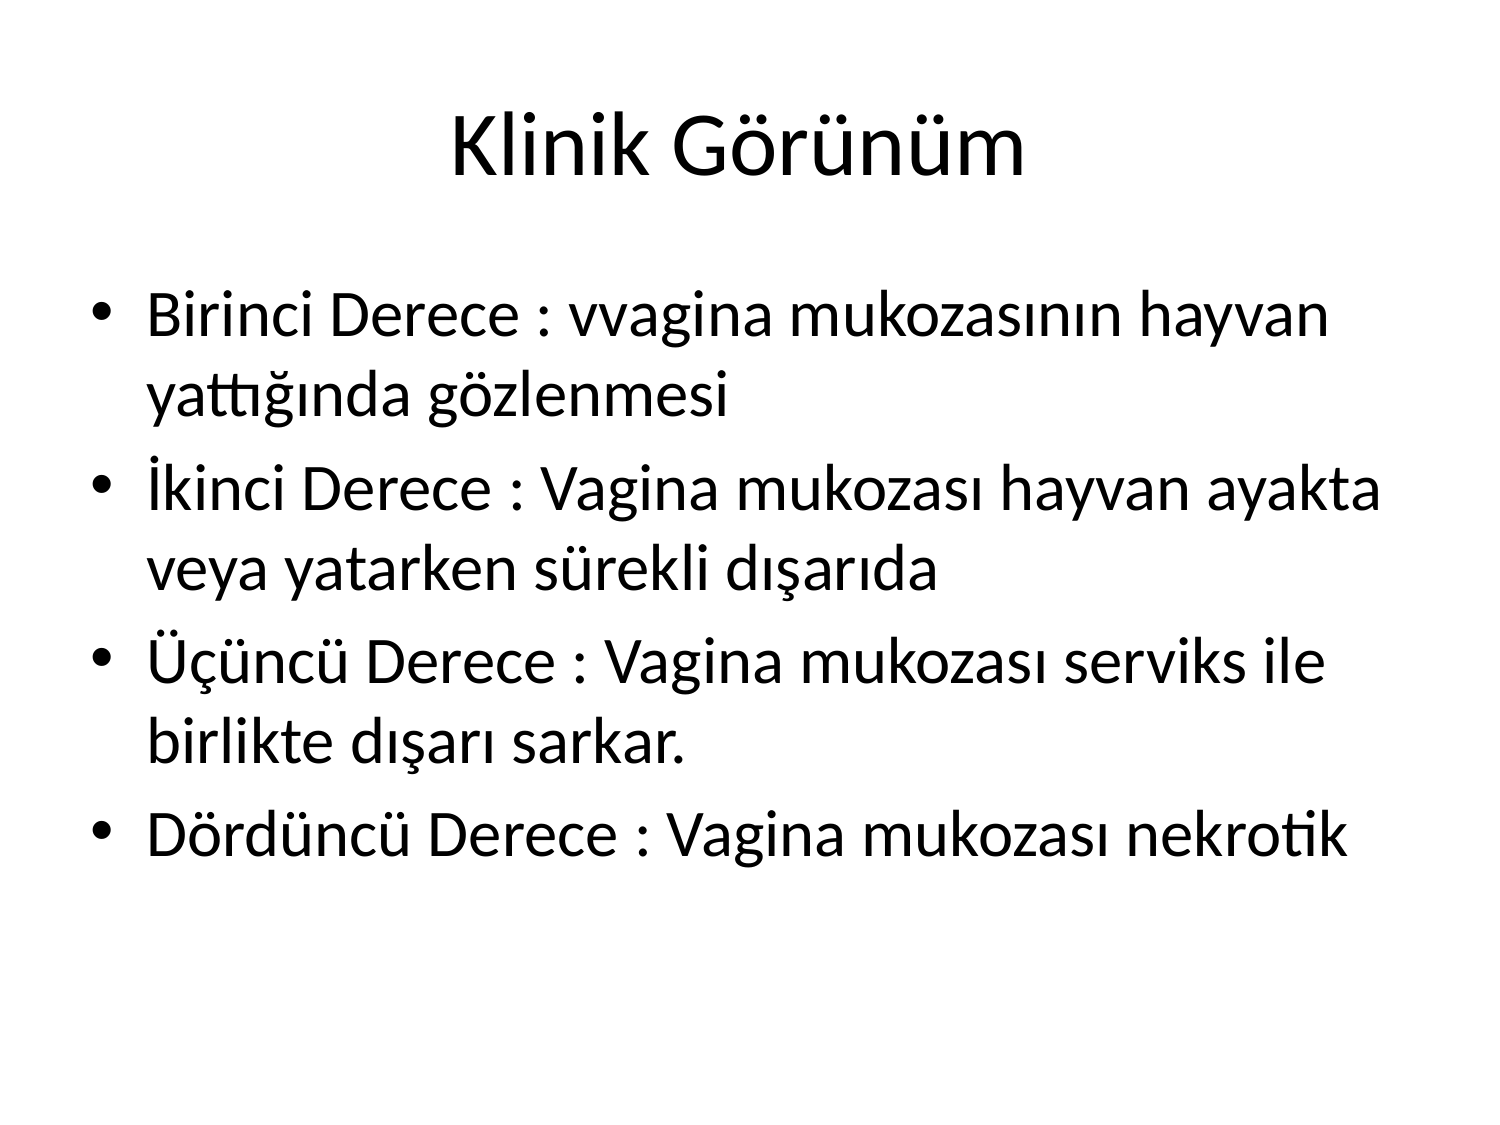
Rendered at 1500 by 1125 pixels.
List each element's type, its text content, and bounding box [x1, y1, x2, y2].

list Birinci Derece : vvagina mukozasının hayvan yattığında gözlenmesi İkinci Derece : Vagina mukozası hayvan ayakta veya yatarken sürekli dışarıda Üçüncü Derece : Vagina mukozası serviks ile birlikte dışarı sarkar. Dördüncü Derece : Vagina mukozası nekrotik [75, 262, 1425, 1005]
title Klinik Görünüm [75, 45, 1425, 233]
